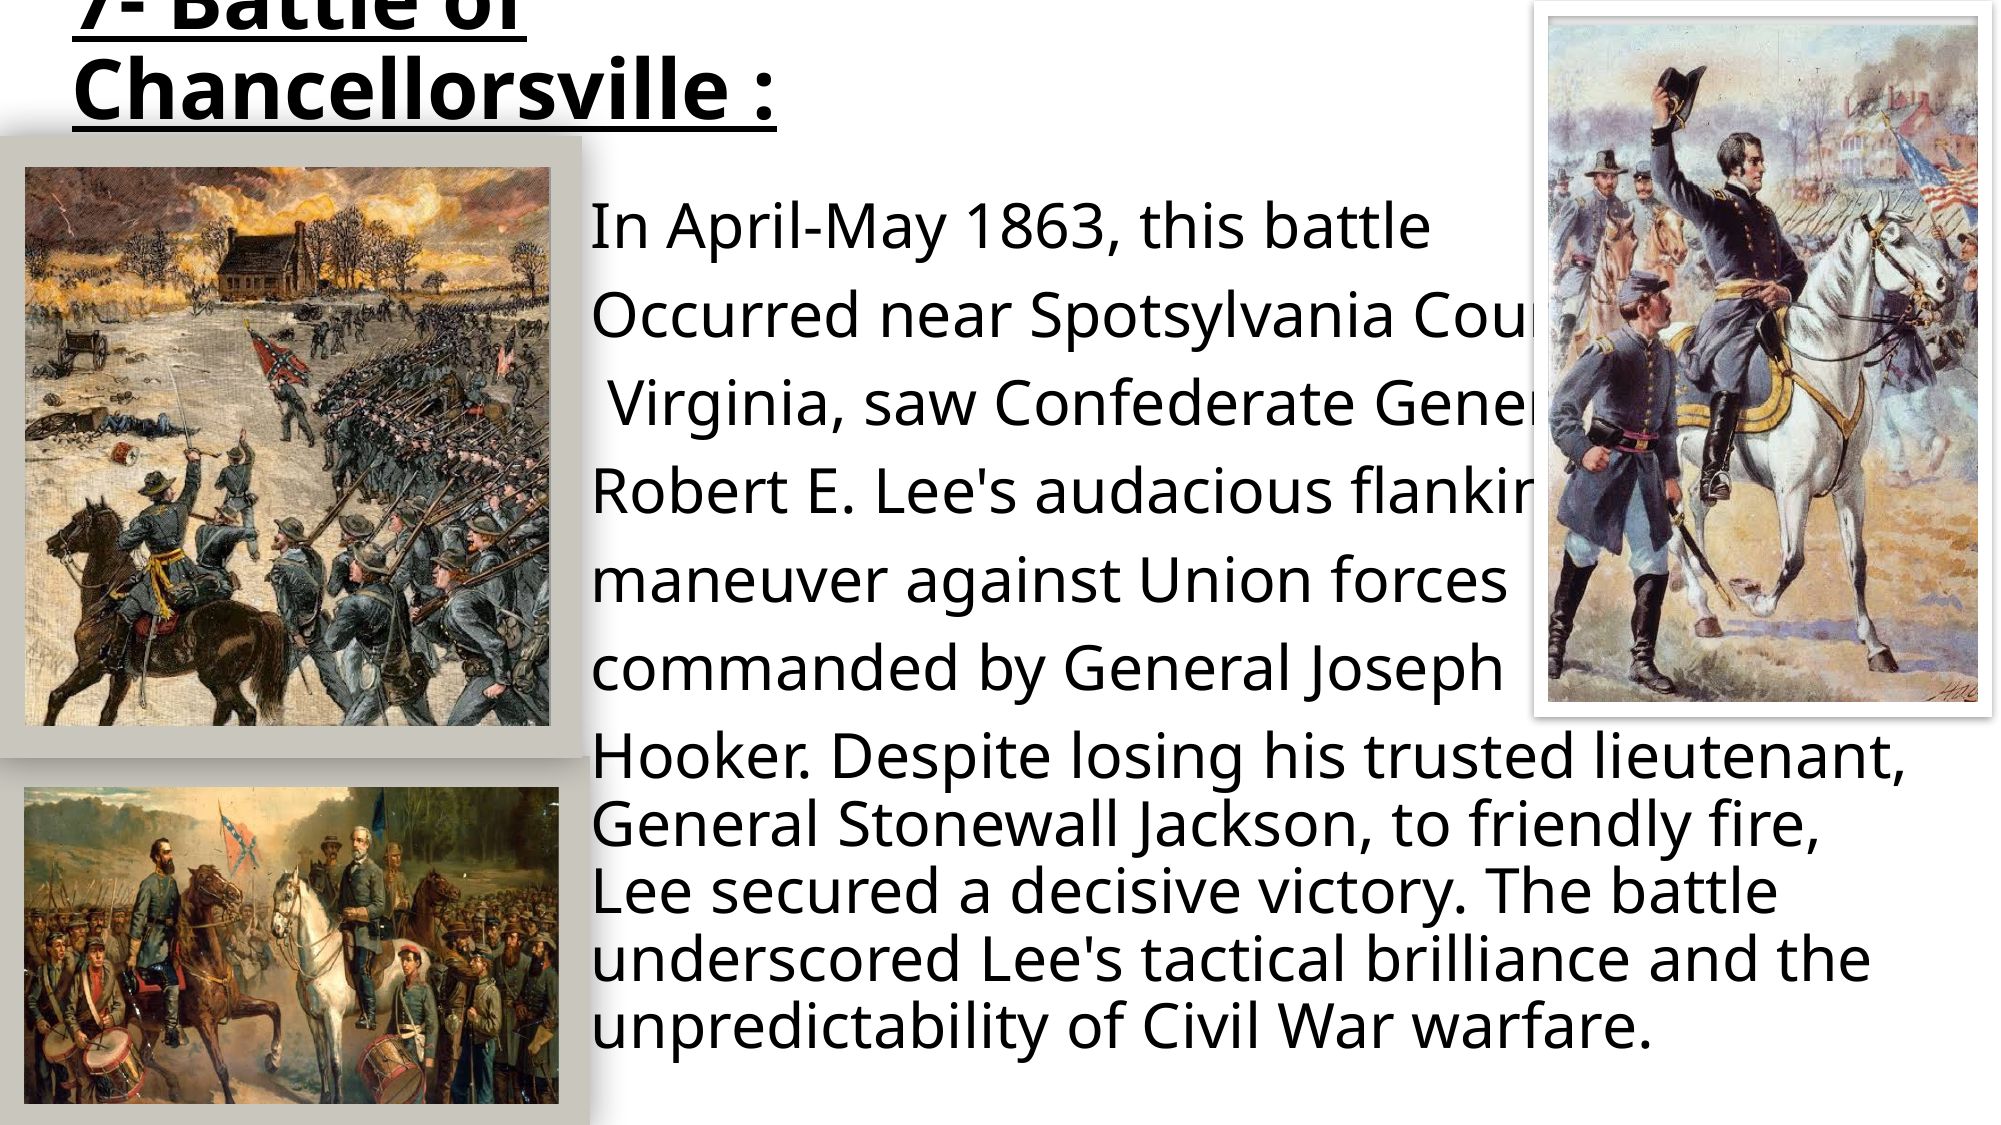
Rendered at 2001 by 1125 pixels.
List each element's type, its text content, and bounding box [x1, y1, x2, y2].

picture [1547, 15, 1979, 703]
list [22, 786, 560, 1104]
picture [24, 166, 552, 727]
title 7- Battle of Chancellorsville : [56, 31, 1145, 145]
list In April-May 1863, this battle Occurred near Spotsylvania County, Virginia, saw Confederate General Robert E. Lee's audacious flanking maneuver against Union forces commanded by General Joseph Hooker. Despite losing his trusted lieutenant, General Stonewall Jackson, to friendly fire, Lee secured a decisive victory. The battle underscored Lee's tactical brilliance and the unpredictability of Civil War warfare. [575, 187, 1954, 1052]
